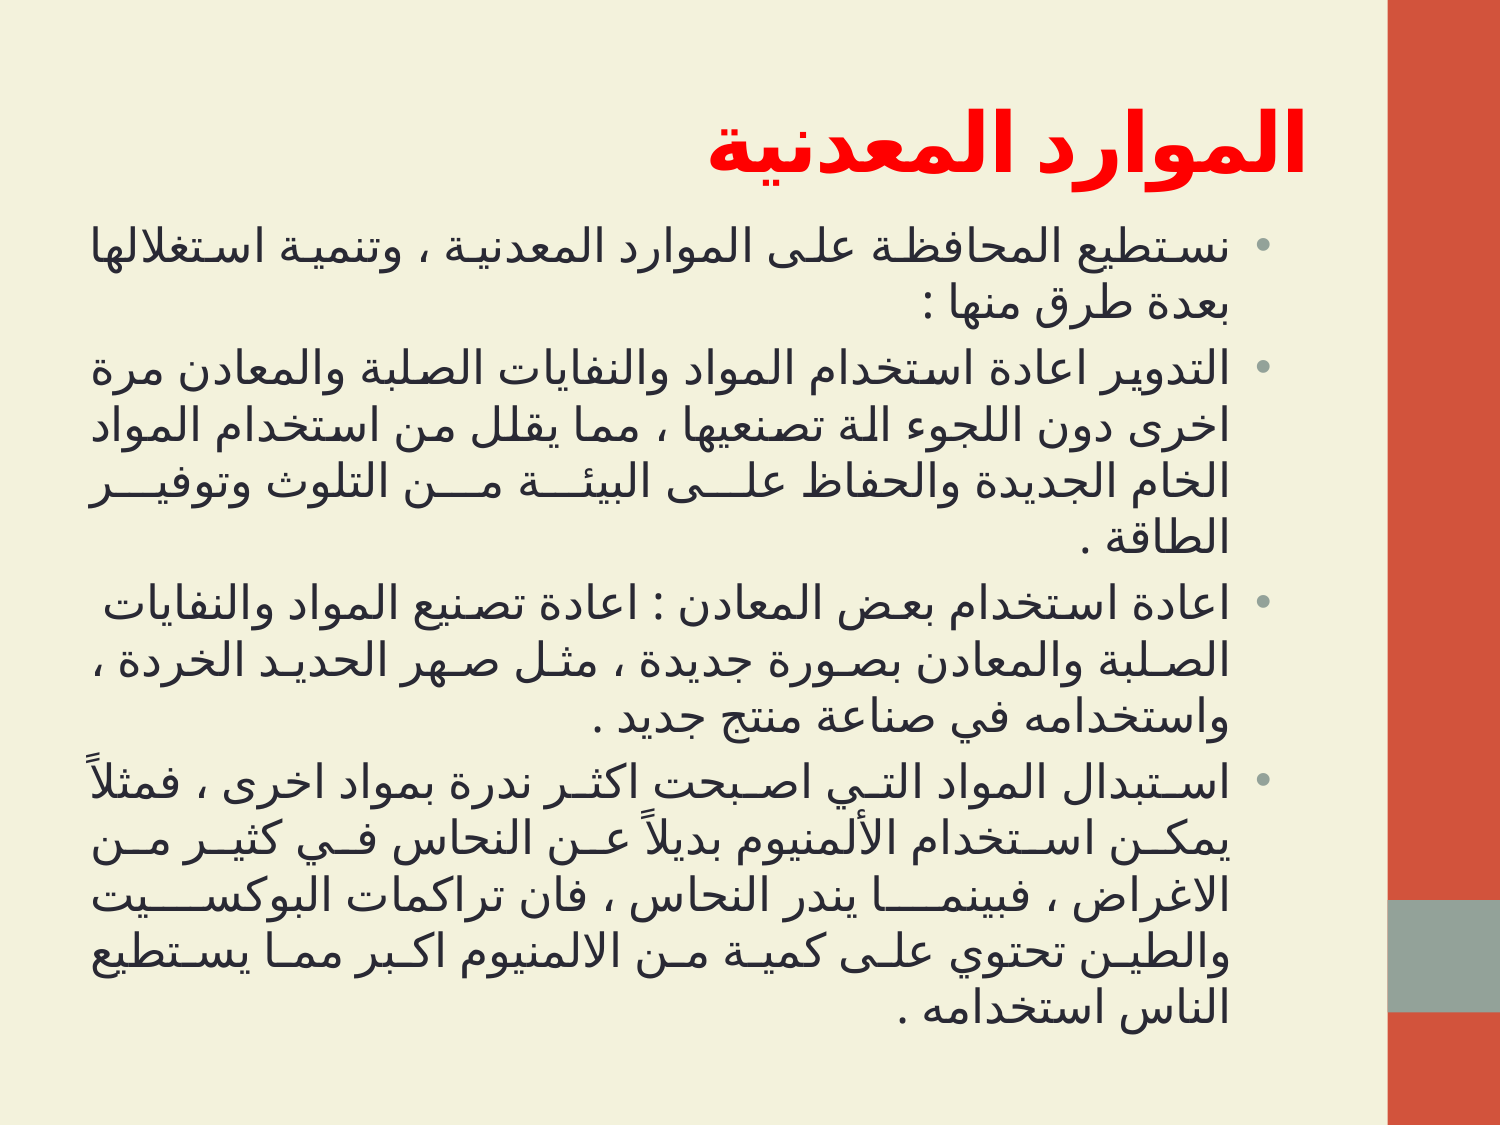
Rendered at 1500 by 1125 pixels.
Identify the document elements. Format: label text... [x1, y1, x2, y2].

list نستطيع المحافظة على الموارد المعدنية ، وتنمية استغلالها بعدة طرق منها : التدوير اعادة استخدام المواد والنفايات الصلبة والمعادن مرة اخرى دون اللجوء الة تصنعيها ، مما يقلل من استخدام المواد الخام الجديدة والحفاظ على البيئة من التلوث وتوفير الطاقة . اعادة استخدام بعض المعادن : اعادة تصنيع المواد والنفايات الصلبة والمعادن بصورة جديدة ، مثل صهر الحديد الخردة ، واستخدامه في صناعة منتج جديد . استبدال المواد التي اصبحت اكثر ندرة بمواد اخرى ، فمثلاً يمكن استخدام الألمنيوم بديلاً عن النحاس في كثير من الاغراض ، فبينما يندر النحاس ، فان تراكمات البوكسيت والطين تحتوي على كمية من الالمنيوم اكبر مما يستطيع الناس استخدامه . [75, 208, 1300, 1047]
title الموارد المعدنية [75, 45, 1325, 233]
